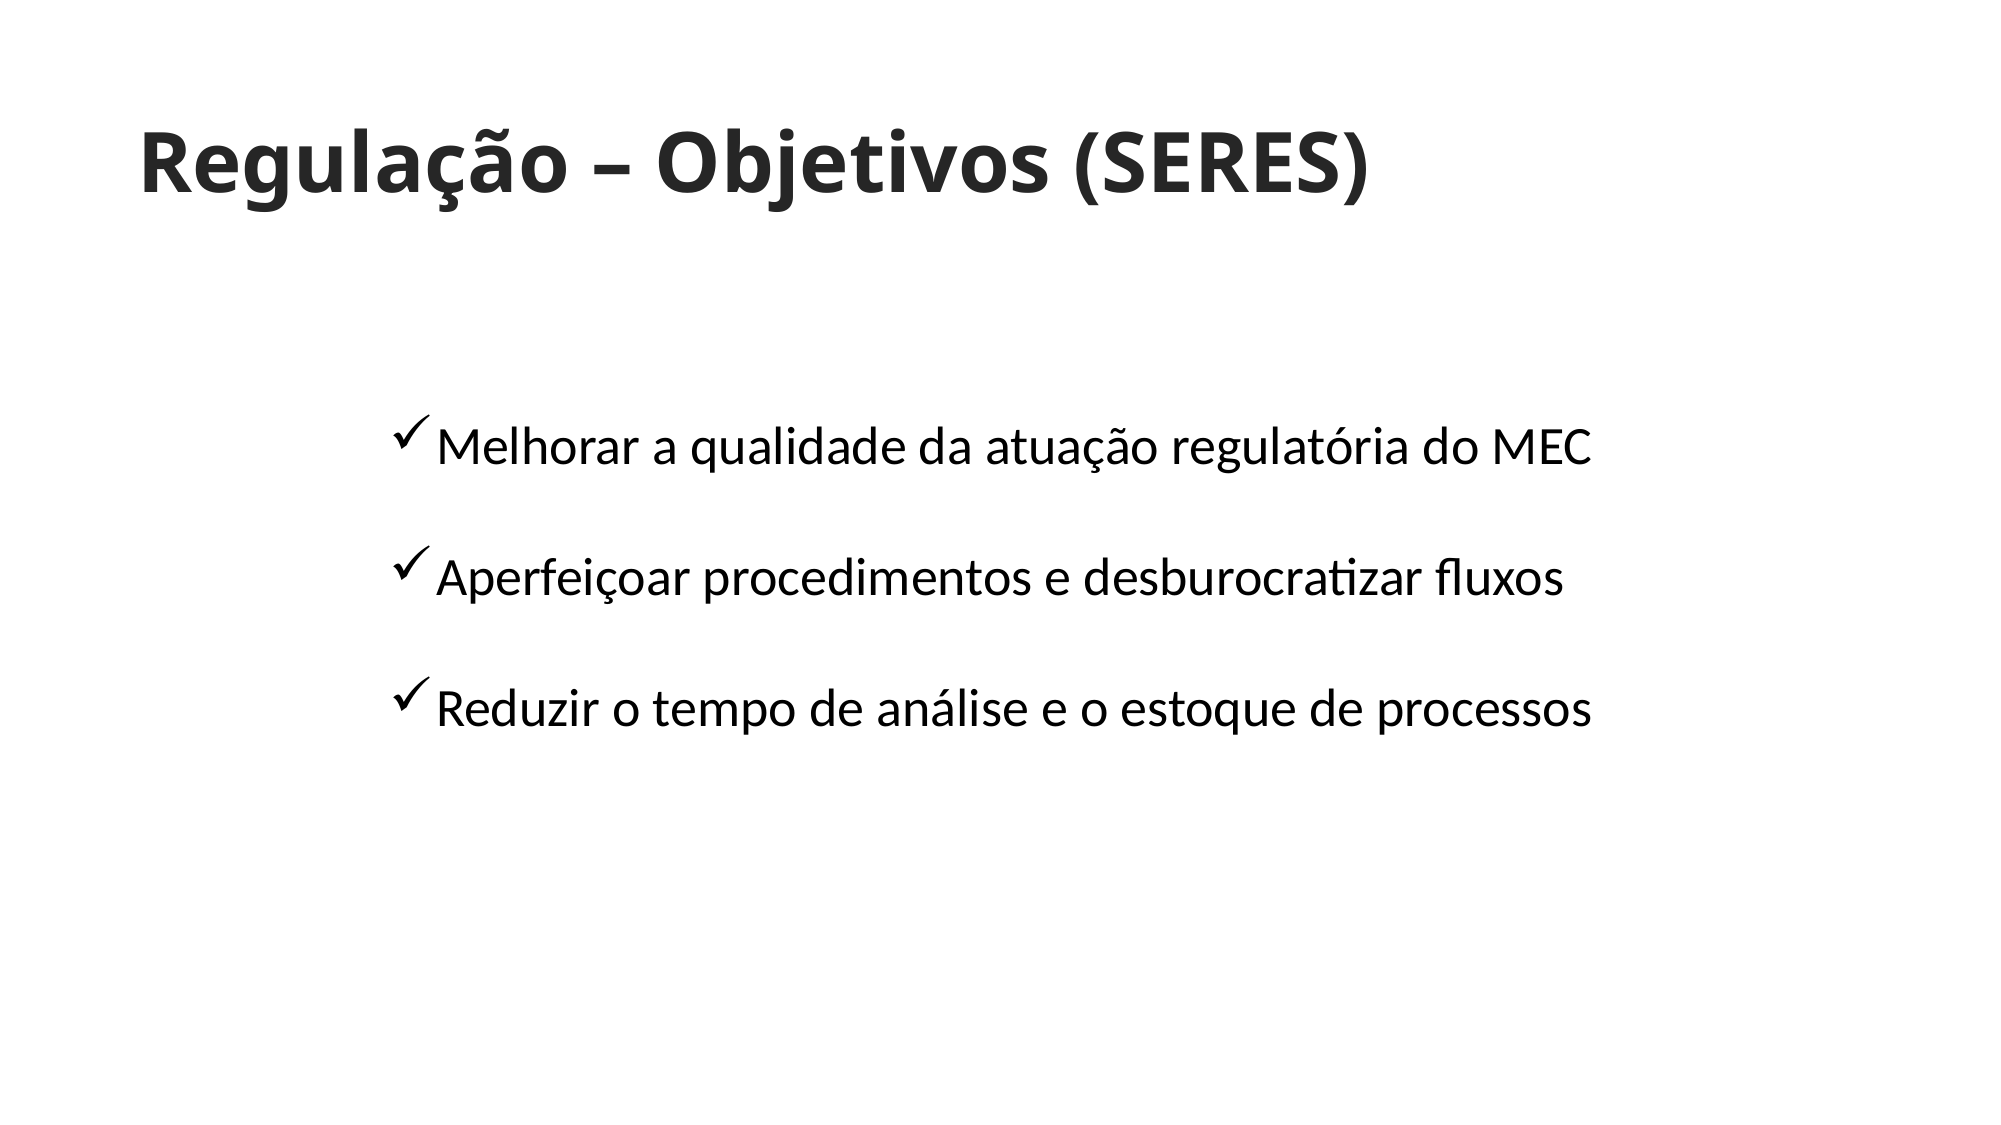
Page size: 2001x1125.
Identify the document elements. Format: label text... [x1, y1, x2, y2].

title Regulação – Objetivos (SERES) [122, 76, 1505, 255]
list Melhorar a qualidade da atuação regulatória do MEC Aperfeiçoar procedimentos e desburocratizar fluxos Reduzir o tempo de análise e o estoque de processos [304, 346, 1639, 898]
